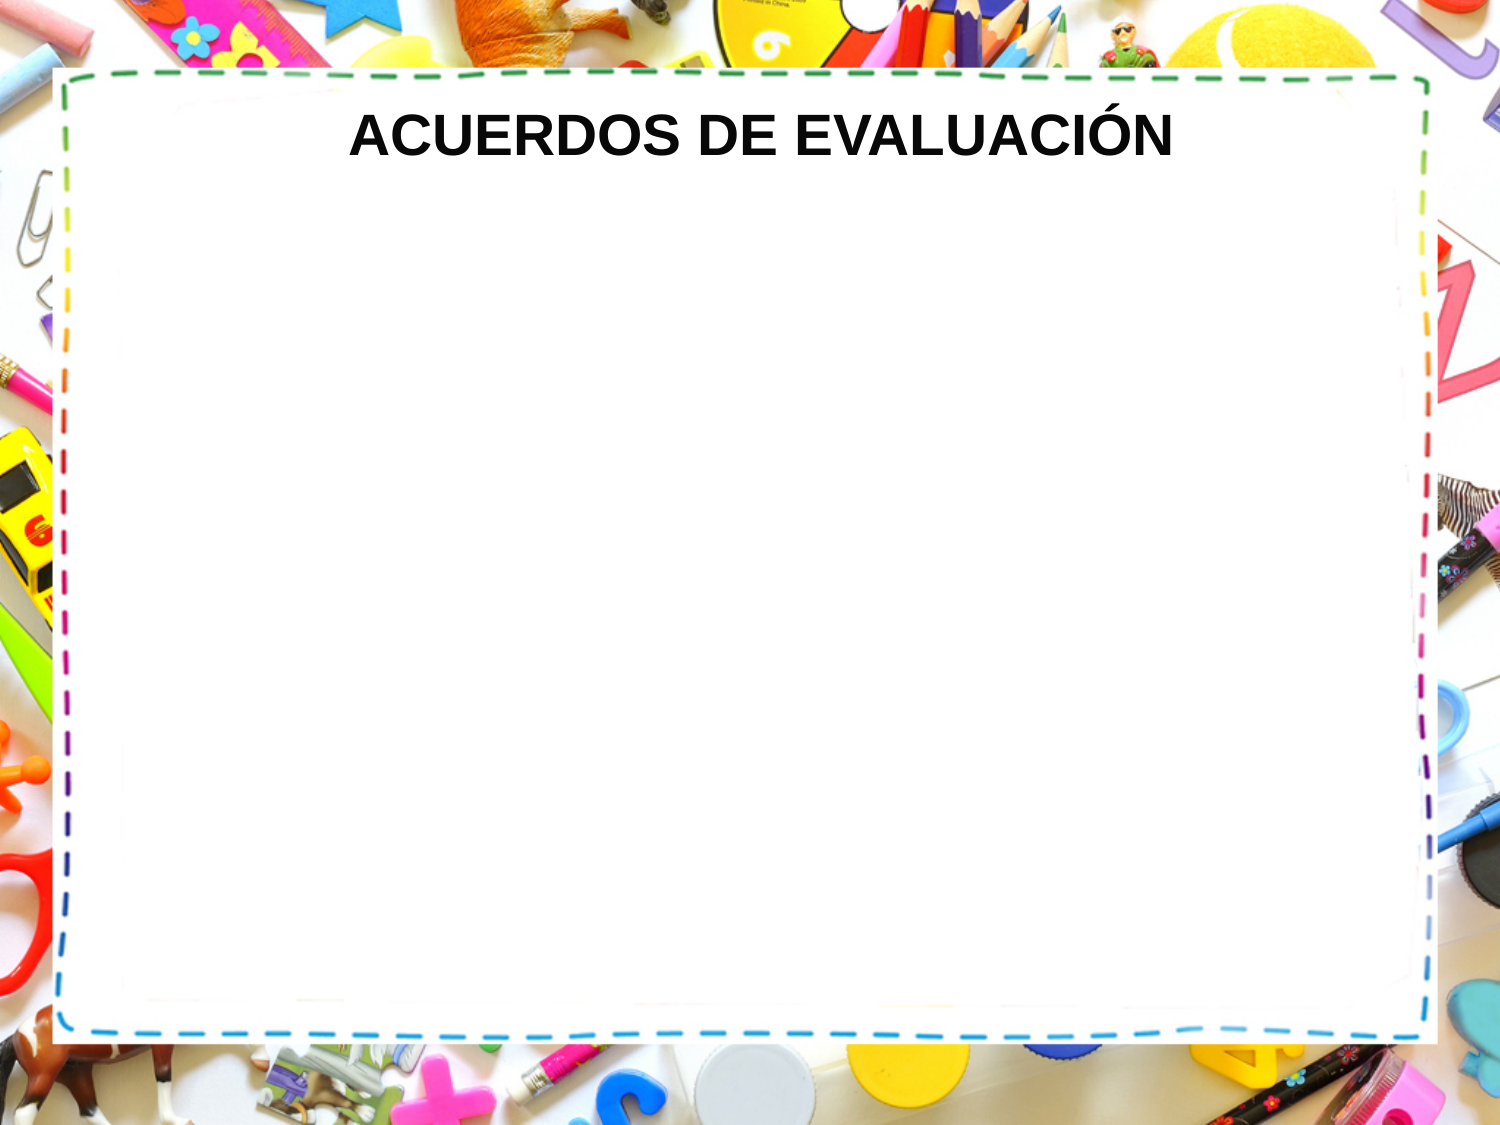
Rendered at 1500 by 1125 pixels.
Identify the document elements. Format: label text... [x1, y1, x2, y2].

picture [0, 0, 1500, 1125]
title ACUERDOS DE EVALUACIÓN [289, 89, 1235, 174]
